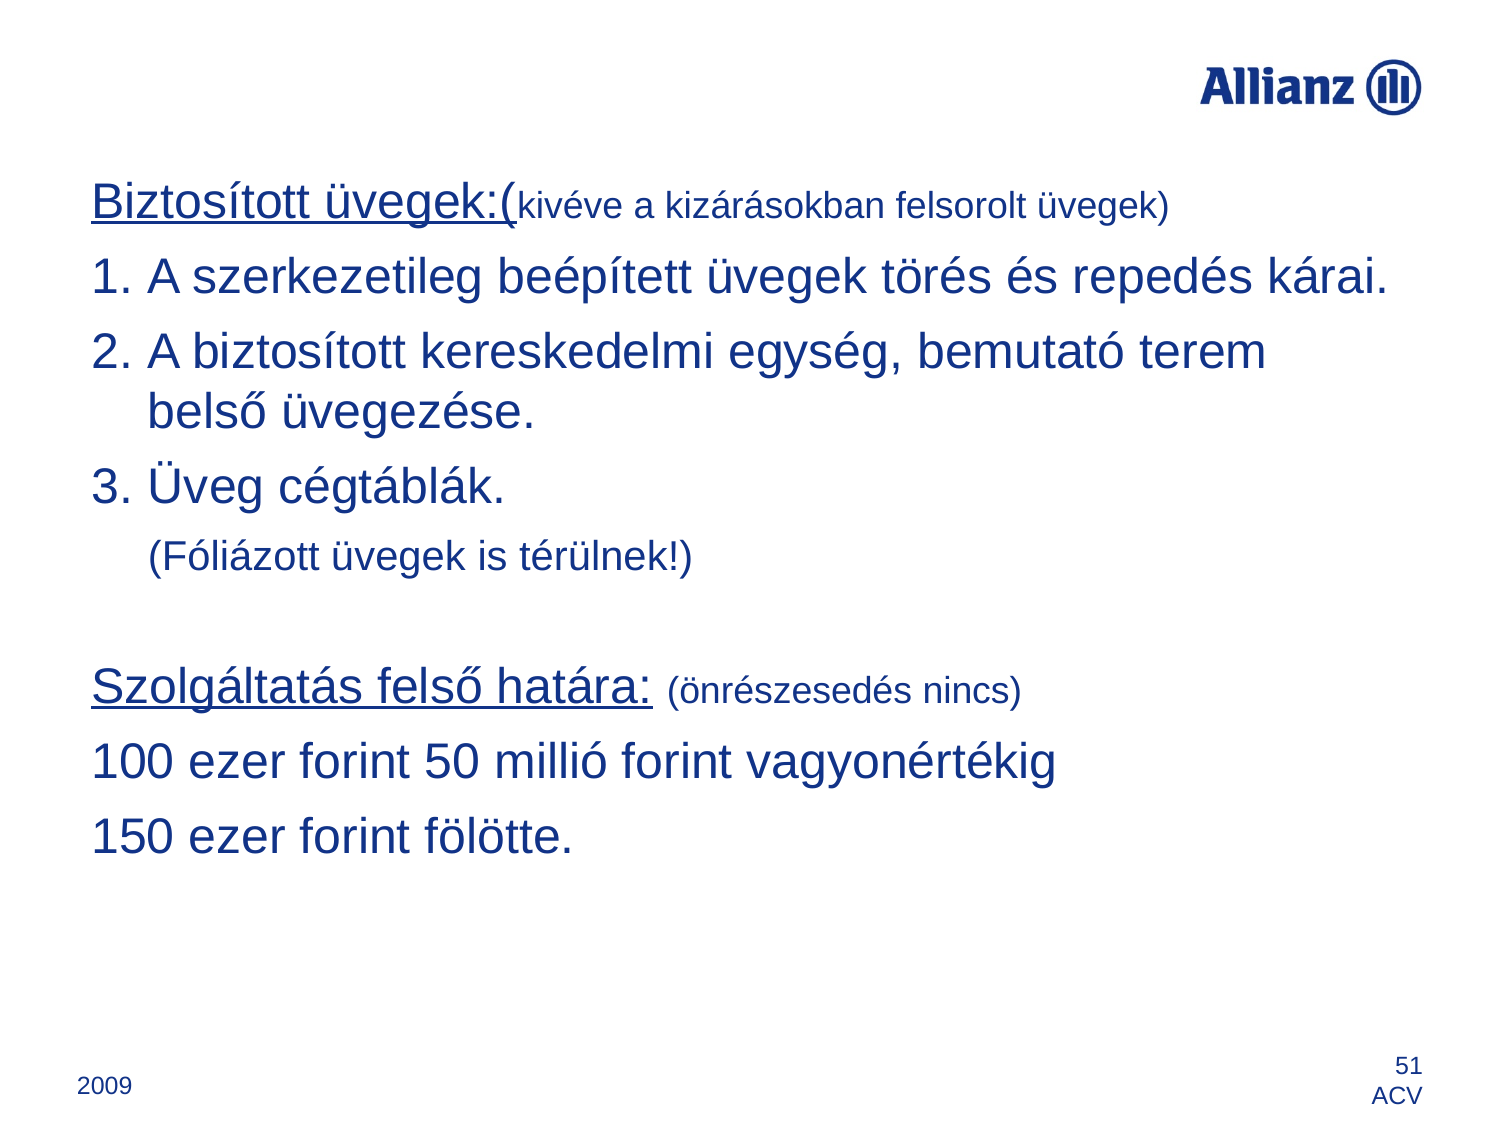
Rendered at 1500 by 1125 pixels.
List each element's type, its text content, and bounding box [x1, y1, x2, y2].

text_box Biztosított üvegek:(kivéve a kizárásokban felsorolt üvegek) A szerkezetileg beépített üvegek törés és repedés kárai. A biztosított kereskedelmi egység, bemutató terem belső üvegezése. Üveg cégtáblák. (Fóliázott üvegek is térülnek!) Szolgáltatás felső határa: (önrészesedés nincs) 100 ezer forint 50 millió forint vagyonértékig 150 ezer forint fölötte. [76, 160, 1412, 872]
slide_number 2009 [76, 1034, 426, 1125]
picture [1196, 56, 1424, 118]
slide_number 51 ACV [1074, 1034, 1424, 1125]
